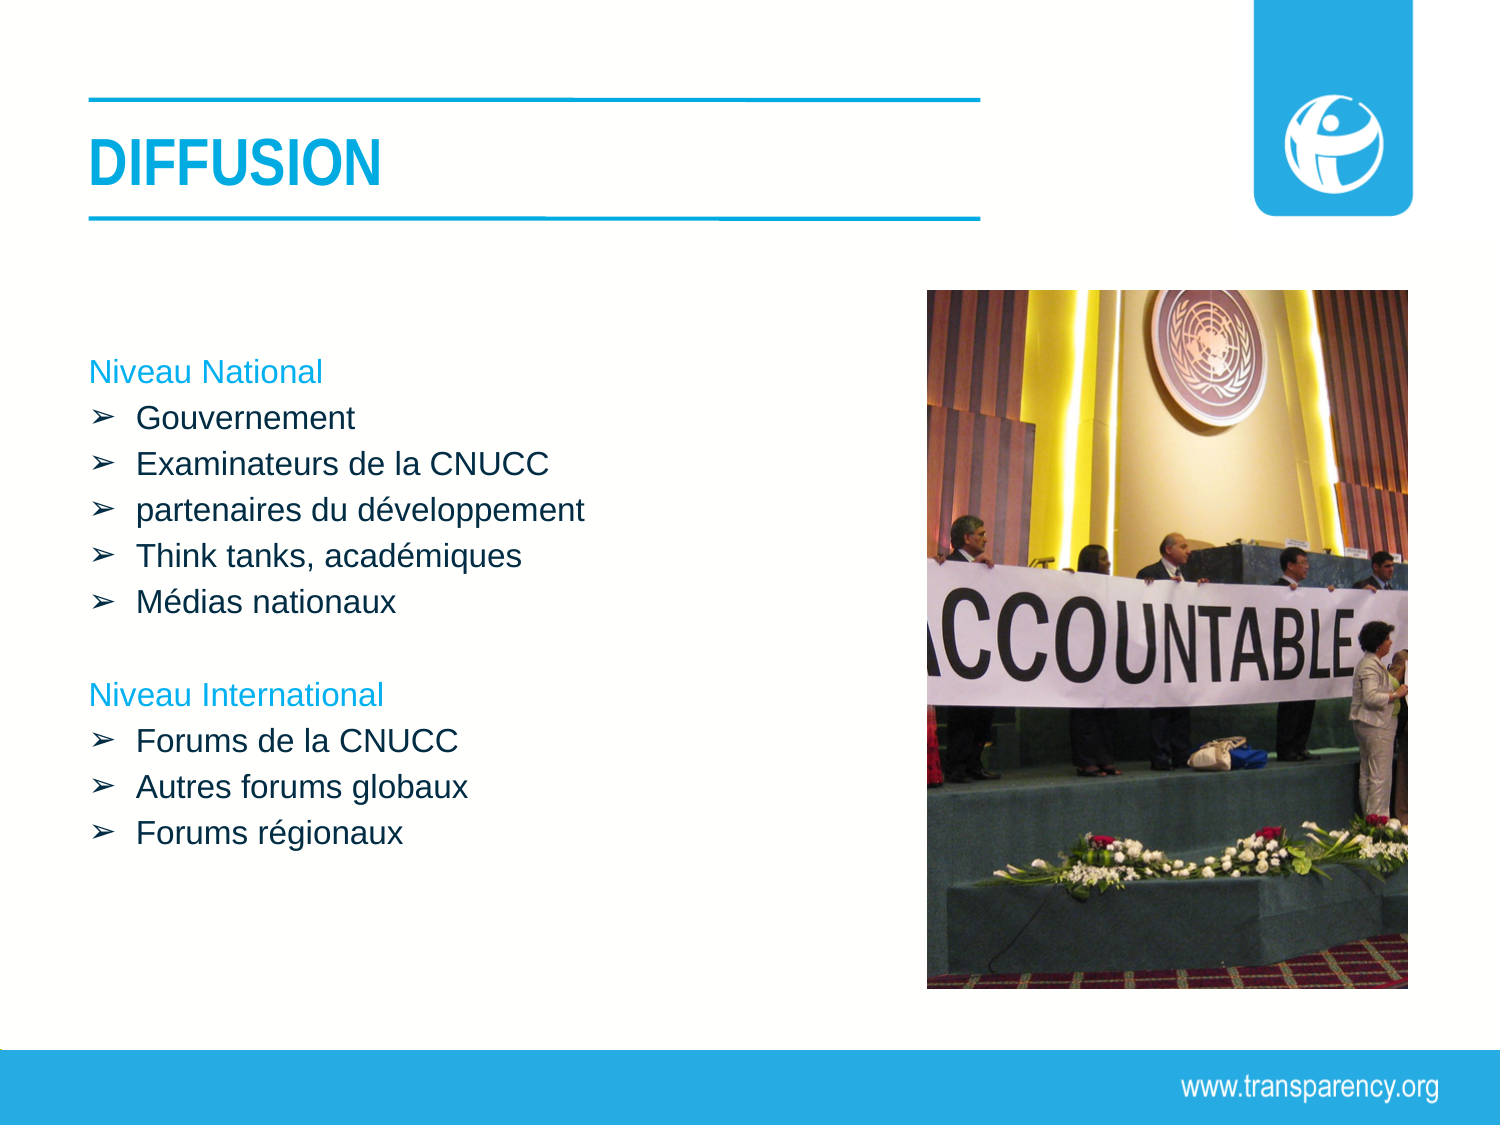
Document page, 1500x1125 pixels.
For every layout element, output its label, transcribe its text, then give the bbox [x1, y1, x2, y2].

picture [1230, 0, 1500, 242]
title DIFFUSION [88, 93, 1129, 225]
picture [0, 1049, 1500, 1125]
picture [926, 290, 1408, 989]
list Niveau National Gouvernement Examinateurs de la CNUCC partenaires du développement Think tanks, académiques Médias nationaux Niveau International Forums de la CNUCC Autres forums globaux Forums régionaux [88, 349, 897, 847]
